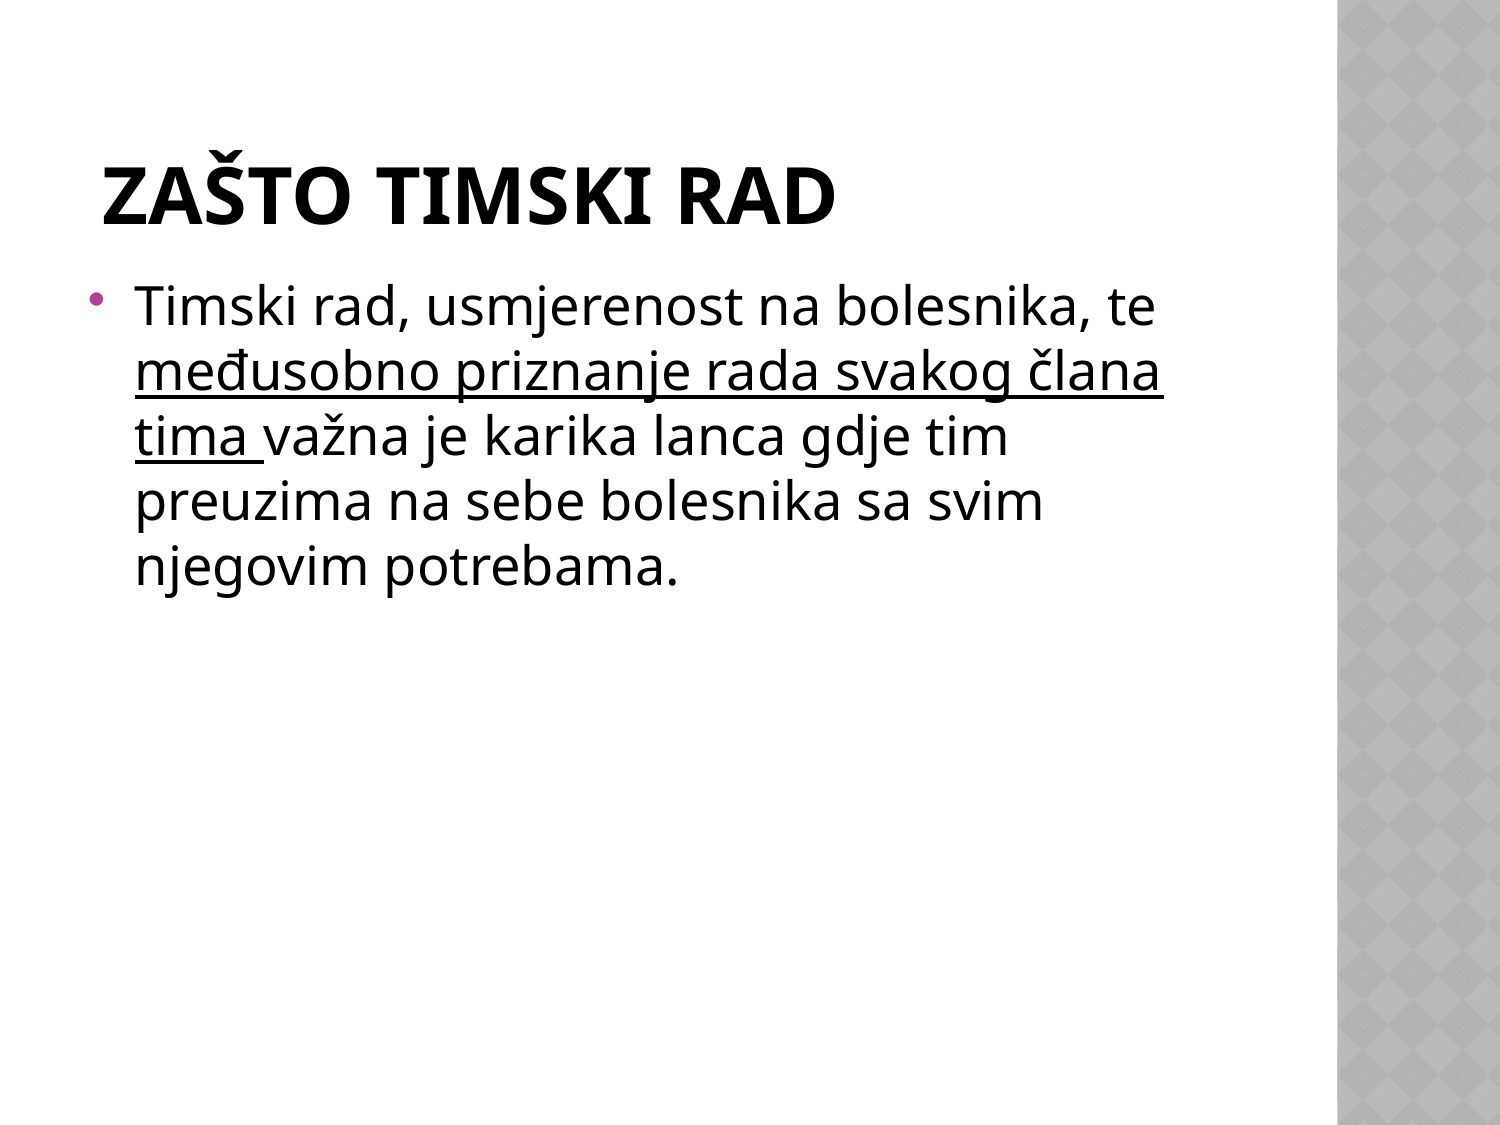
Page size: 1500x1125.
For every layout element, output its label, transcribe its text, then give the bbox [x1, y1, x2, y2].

list Timski rad, usmjerenost na bolesnika, te međusobno priznanje rada svakog člana tima važna je karika lanca gdje tim preuzima na sebe bolesnika sa svim njegovim potrebama. [75, 264, 1263, 1059]
title zašto Timski rad [75, 52, 1263, 240]
